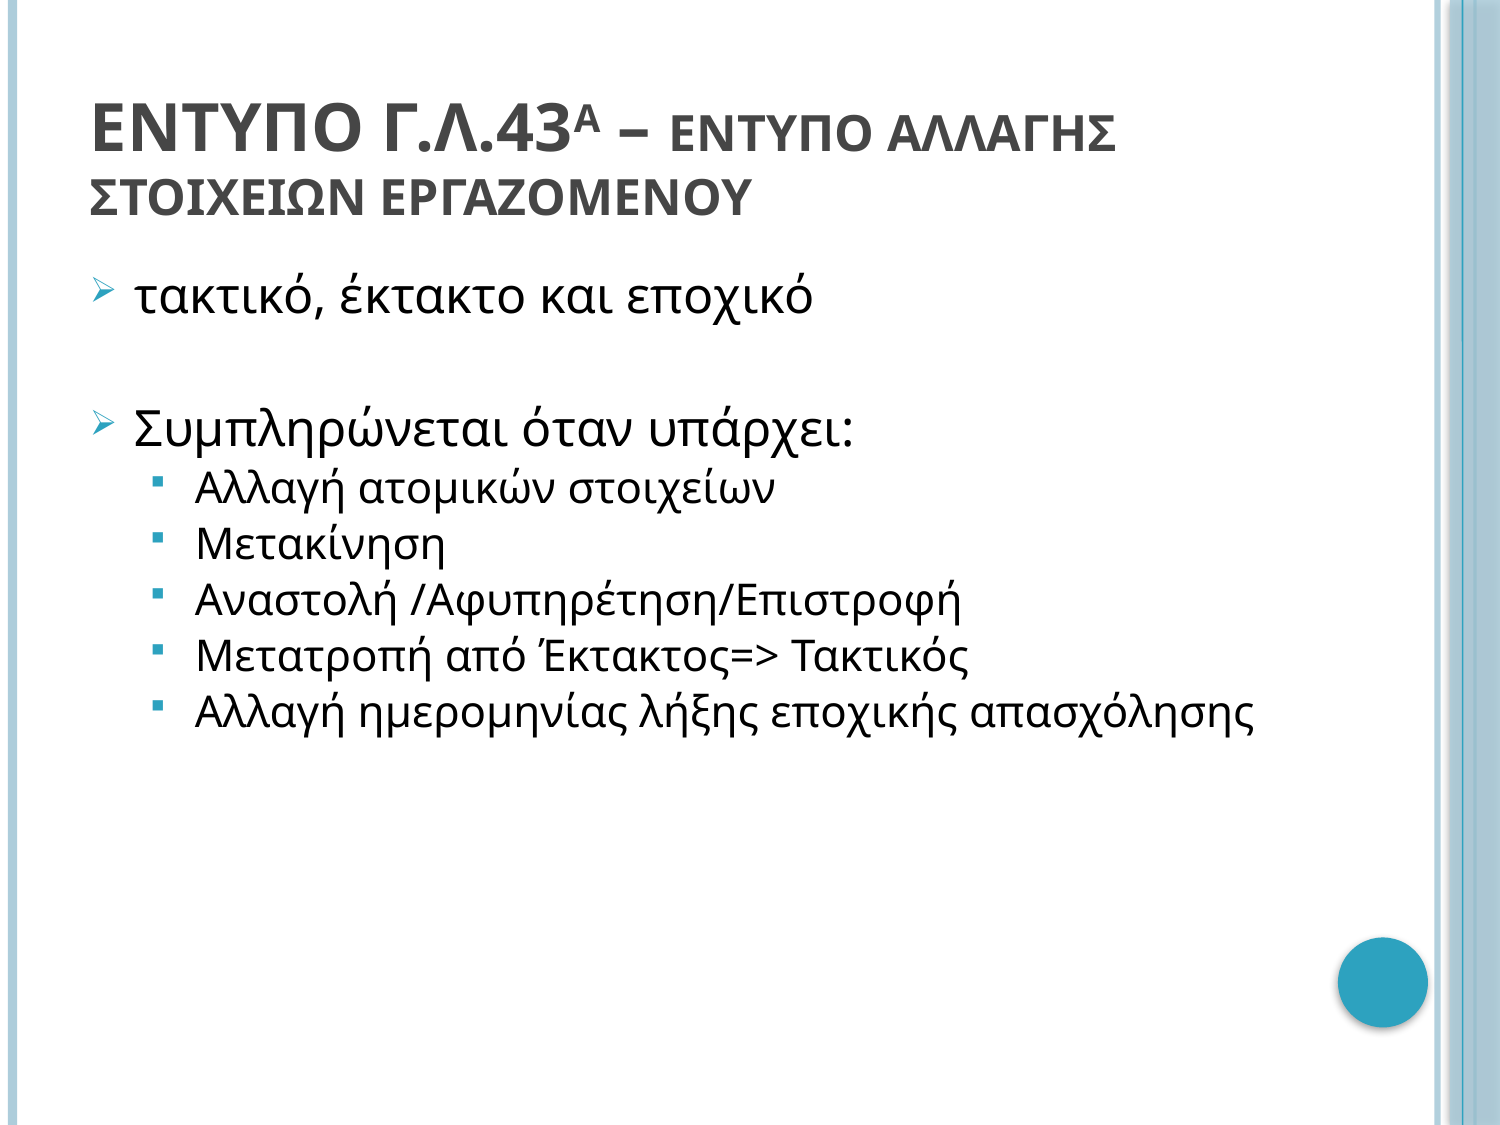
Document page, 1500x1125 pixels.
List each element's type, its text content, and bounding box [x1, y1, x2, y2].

list τακτικό, έκτακτο και εποχικό Συμπληρώνεται όταν υπάρχει: Αλλαγή ατομικών στοιχείων Μετακίνηση Αναστολή /Αφυπηρέτηση/Επιστροφή Μετατροπή από Έκτακτος=> Τακτικός Αλλαγή ημερομηνίας λήξης εποχικής απασχόλησης [75, 262, 1300, 1062]
title ΕΝΤΥΠΟ Γ.Λ.43Α – ΕΝΤΥΠΟ ΑΛΛΑΓΗΣ ΣΤΟΙΧΕΙΩΝ ΕΡΓΑΖΟΜΕΝΟΥ [75, 46, 1300, 233]
